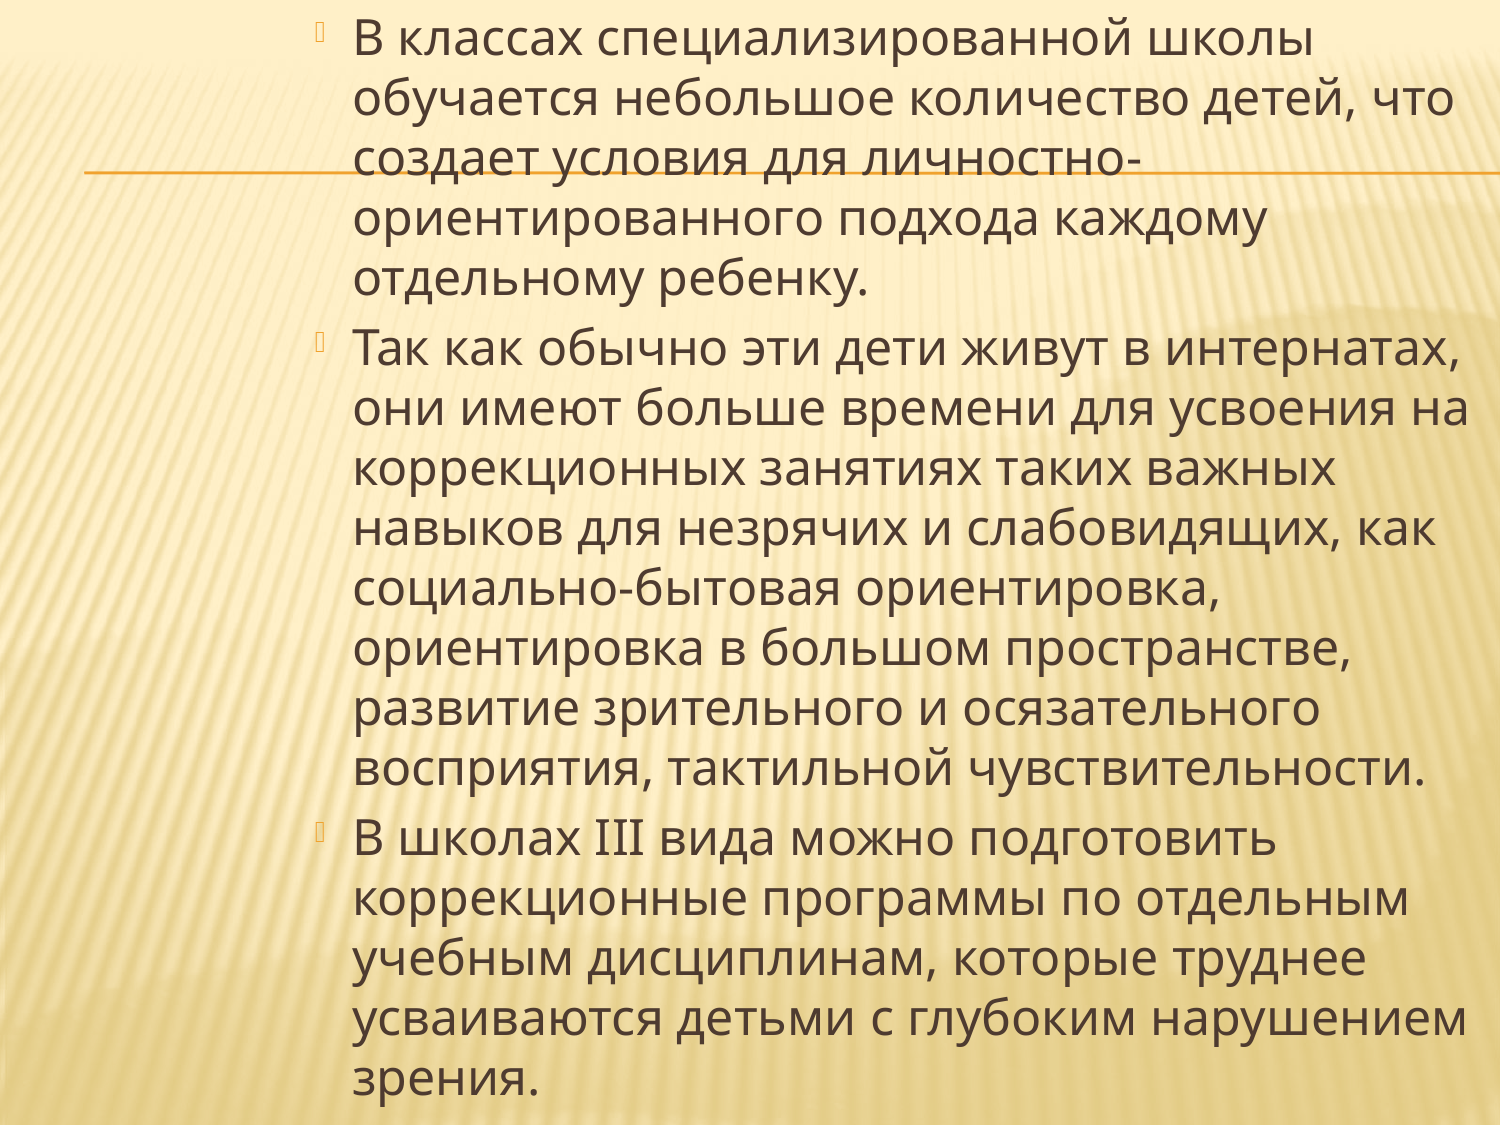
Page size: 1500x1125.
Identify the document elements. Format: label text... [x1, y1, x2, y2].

list В классах специализированной школы обучается небольшое количество детей, что создает условия для личностно-ориентированного подхода каждому отдельному ребенку. Так как обычно эти дети живут в интернатах, они имеют больше времени для усвоения на коррекционных занятиях таких важных навыков для незрячих и слабовидящих, как социально-бытовая ориентировка, ориентировка в большом пространстве, развитие зрительного и осязательного восприятия, тактильной чувствительности. В школах III вида можно подготовить коррекционные программы по отдельным учебным дисциплинам, которые труднее усваиваются детьми с глубоким нарушением зрения. [0, 0, 1500, 1125]
